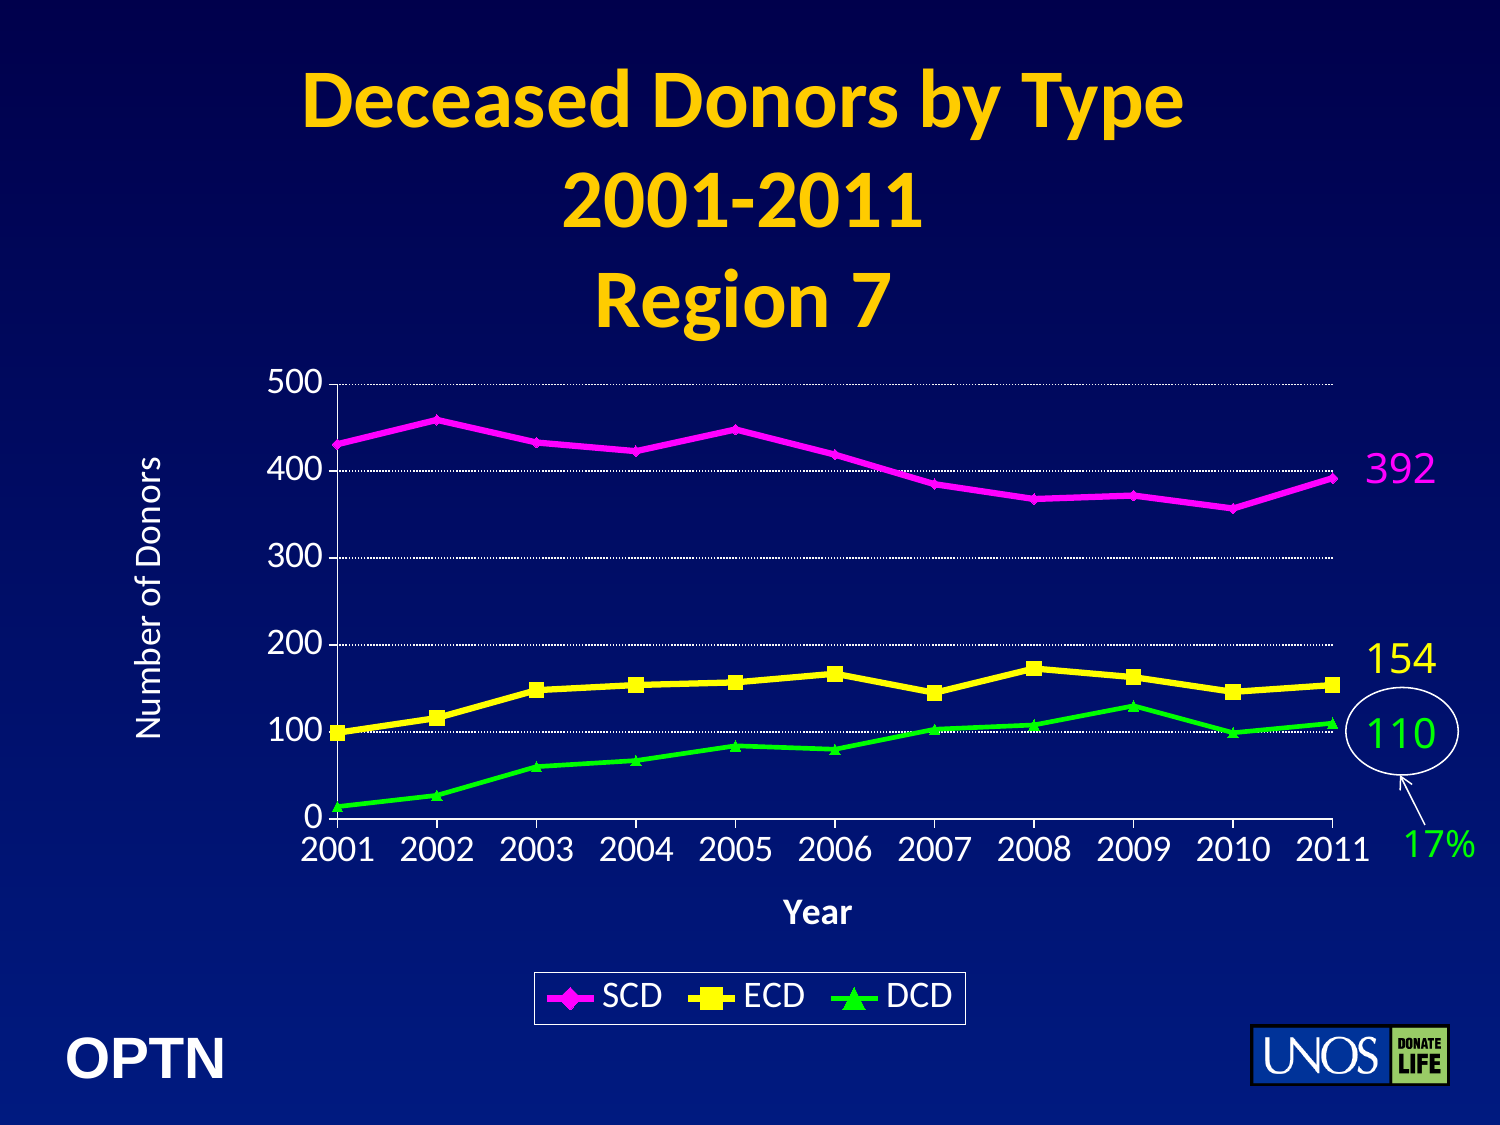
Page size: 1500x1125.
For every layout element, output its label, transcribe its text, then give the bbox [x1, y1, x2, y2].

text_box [1399, 774, 1426, 826]
text_box [1391, 687, 1459, 775]
text_box 392 [1391, 434, 1452, 500]
chart [112, 349, 1388, 1026]
text_box 17% [1391, 812, 1500, 873]
title Deceased Donors by Type 2001-2011 Region 7 [74, 99, 1413, 288]
text_box 110 [1442, 699, 1452, 709]
text_box 110 [1440, 753, 1452, 765]
picture [1250, 1024, 1450, 1086]
text_box 154 [1391, 624, 1452, 690]
